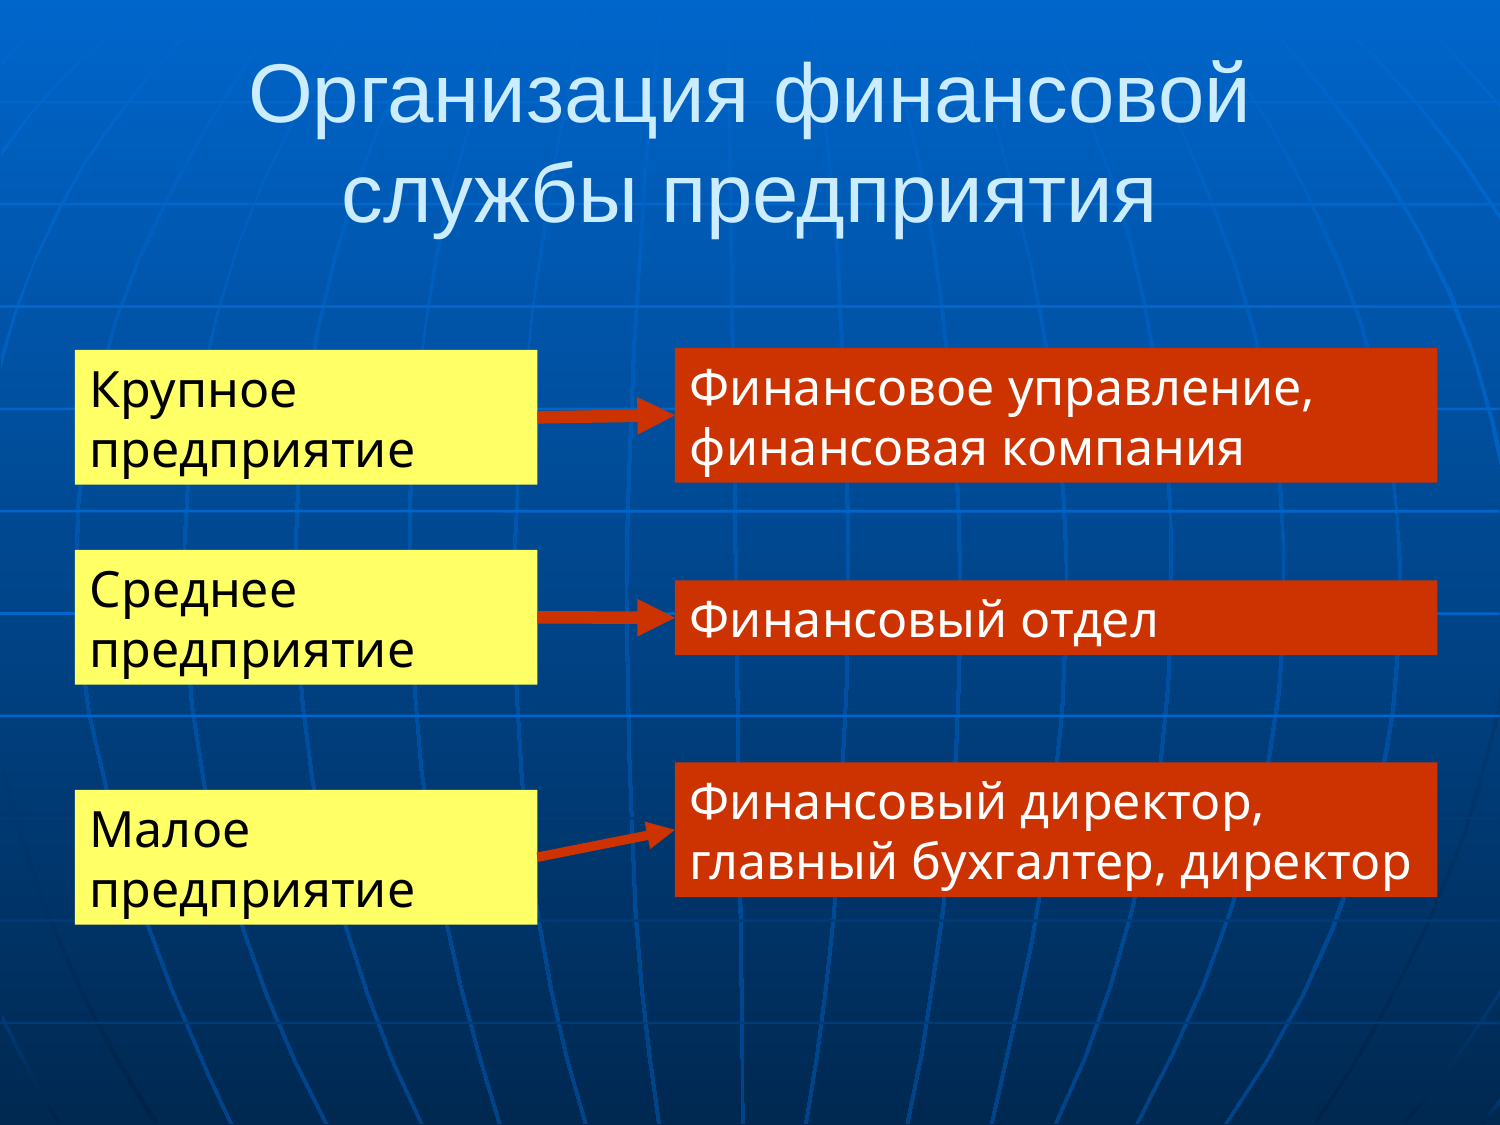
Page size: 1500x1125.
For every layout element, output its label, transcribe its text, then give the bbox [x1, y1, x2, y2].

text_box Среднее предприятие [74, 549, 538, 685]
text_box Финансовое управление, финансовая компания [674, 347, 1438, 483]
text_box Малое предприятие [74, 789, 538, 925]
text_box Финансовый отдел [674, 580, 1438, 656]
text_box Крупное предприятие [74, 349, 538, 485]
title Организация финансовой службы предприятия [74, 45, 1426, 233]
text_box Финансовый директор, главный бухгалтер, директор [674, 762, 1438, 898]
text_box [537, 856, 676, 861]
